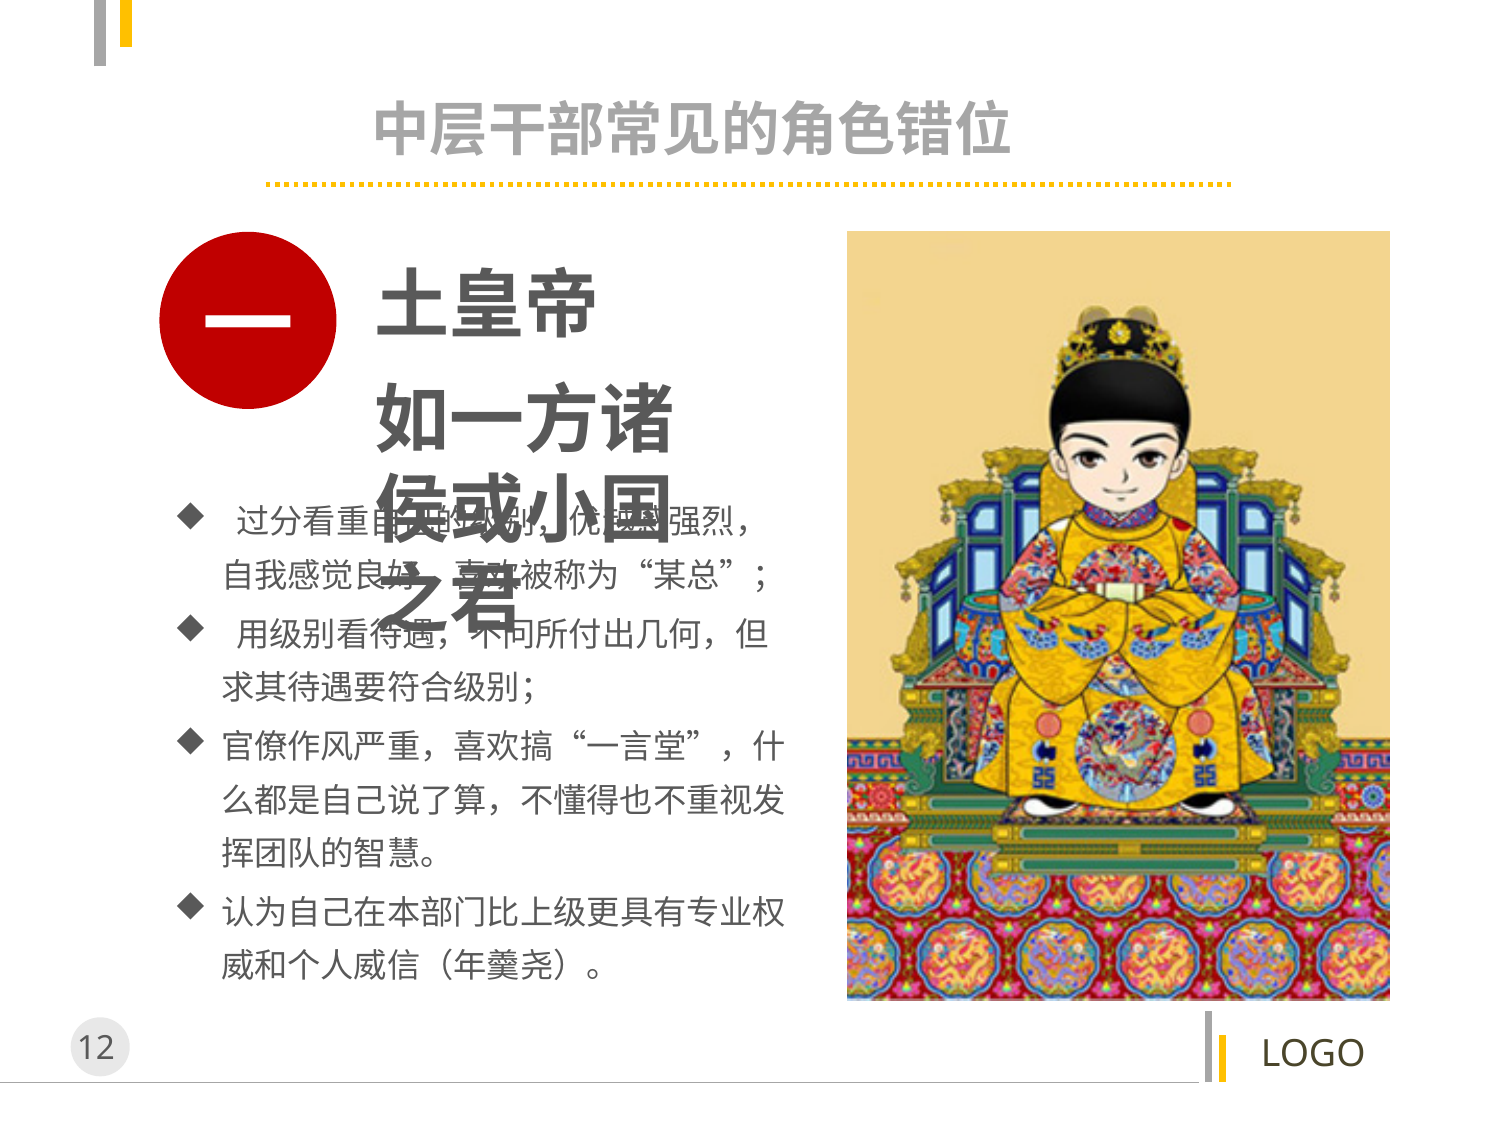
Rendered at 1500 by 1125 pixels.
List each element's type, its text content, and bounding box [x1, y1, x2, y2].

text_box 一 [159, 231, 337, 409]
picture [847, 231, 1390, 1001]
text_box 中层干部常见的角色错位 [356, 89, 1046, 165]
text_box 过分看重自己的级别，优越感强烈，自我感觉良好，喜欢被称为“某总”； 用级别看待遇，不问所付出几何，但求其待遇要符合级别； 官僚作风严重，喜欢搞“一言堂”，什么都是自己说了算，不懂得也不重视发挥团队的智慧。 认为自己在本部门比上级更具有专业权威和个人威信（年羹尧）。 [159, 479, 810, 992]
text_box 土皇帝 如一方诸侯或小国之君 [360, 248, 727, 479]
